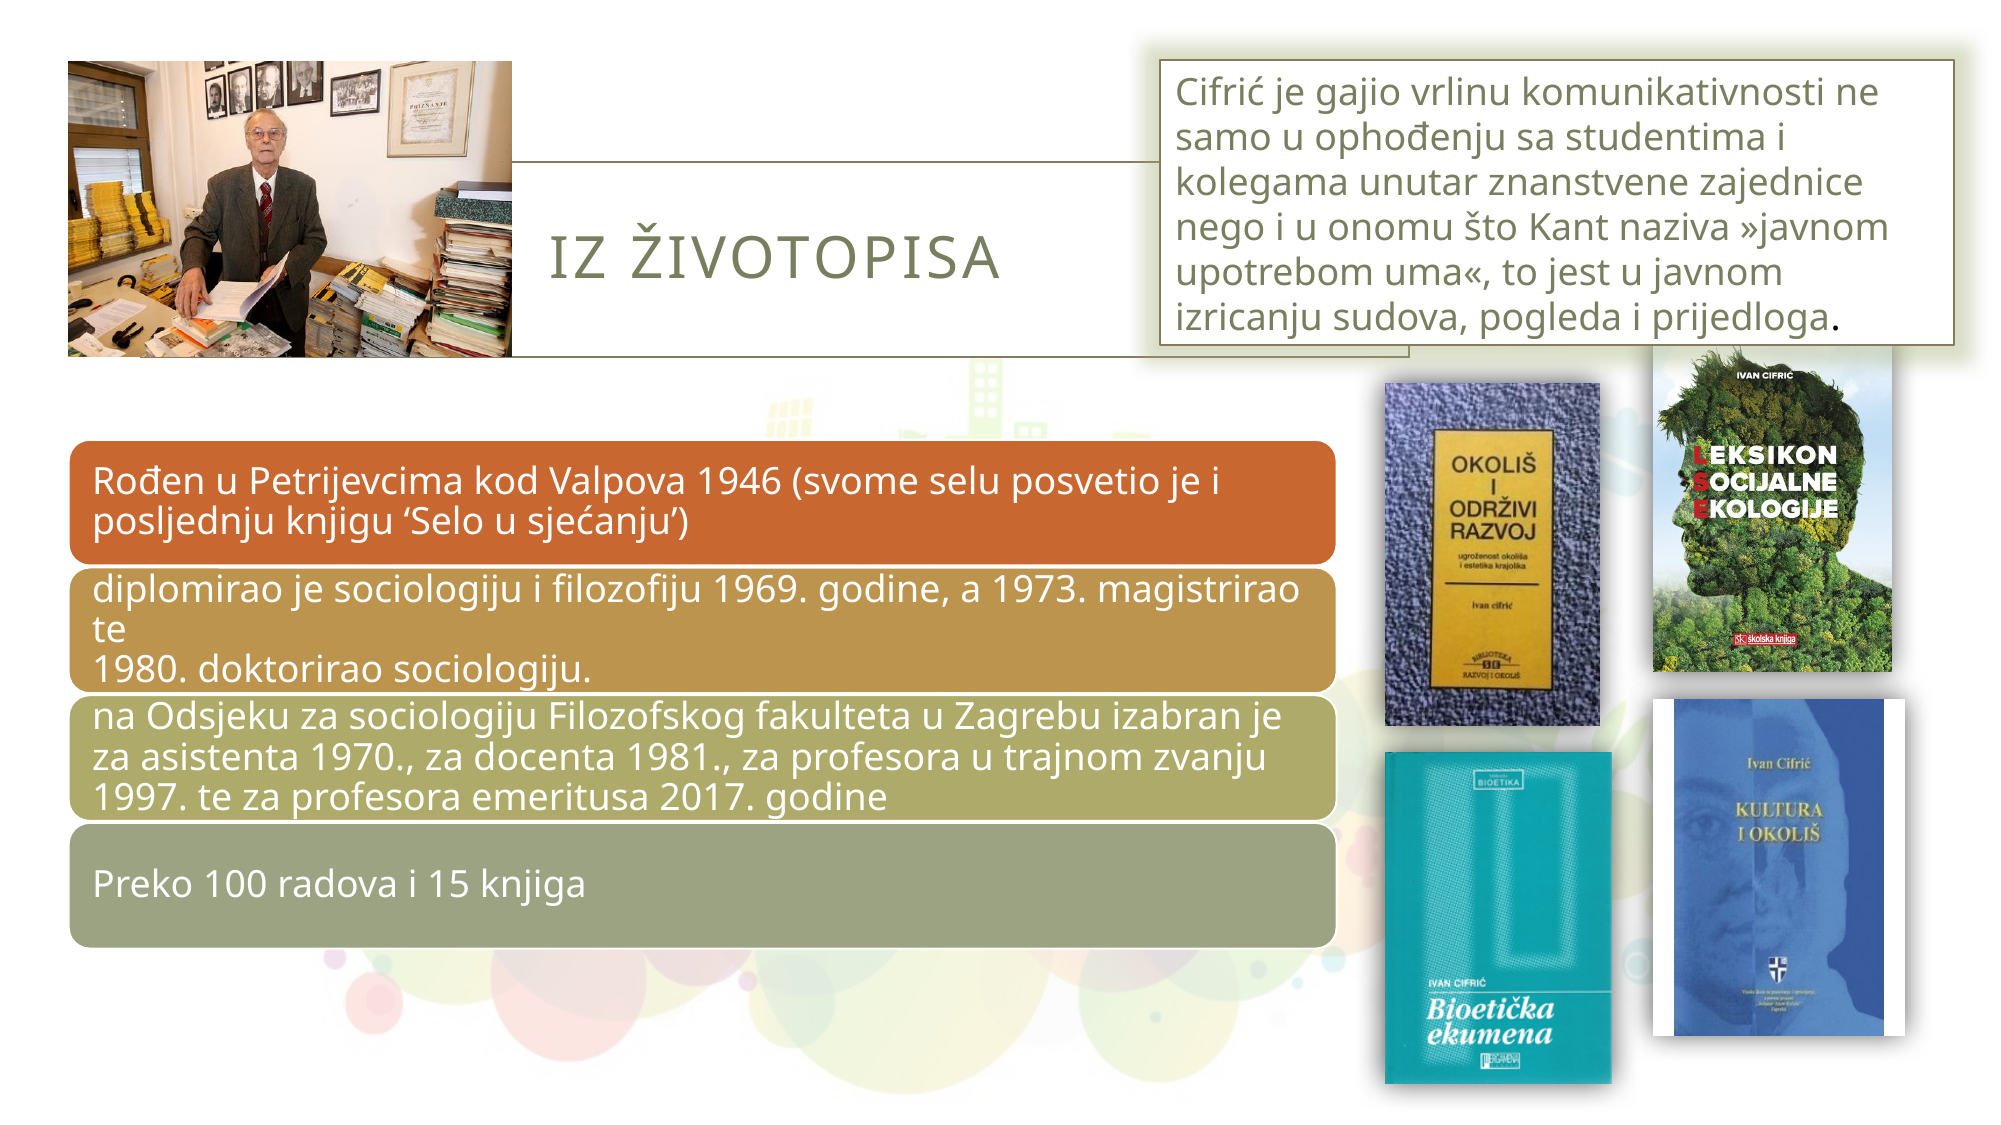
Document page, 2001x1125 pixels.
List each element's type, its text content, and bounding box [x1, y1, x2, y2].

title Iz životopisa [140, 161, 1135, 358]
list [68, 439, 1337, 949]
text_box Cifrić je gajio vrlinu komunikativnosti ne samo u ophođenju sa studentima i kolegama unutar znanstvene zajednice nego i u onomu što Kant naziva »javnom upotrebom uma«, to jest u javnom izricanju sudova, pogleda i prijedloga. [1159, 59, 1955, 346]
picture [1385, 382, 1600, 726]
picture [1653, 699, 1905, 1036]
picture [68, 61, 512, 357]
picture [1653, 330, 1892, 672]
picture [1385, 752, 1612, 1084]
